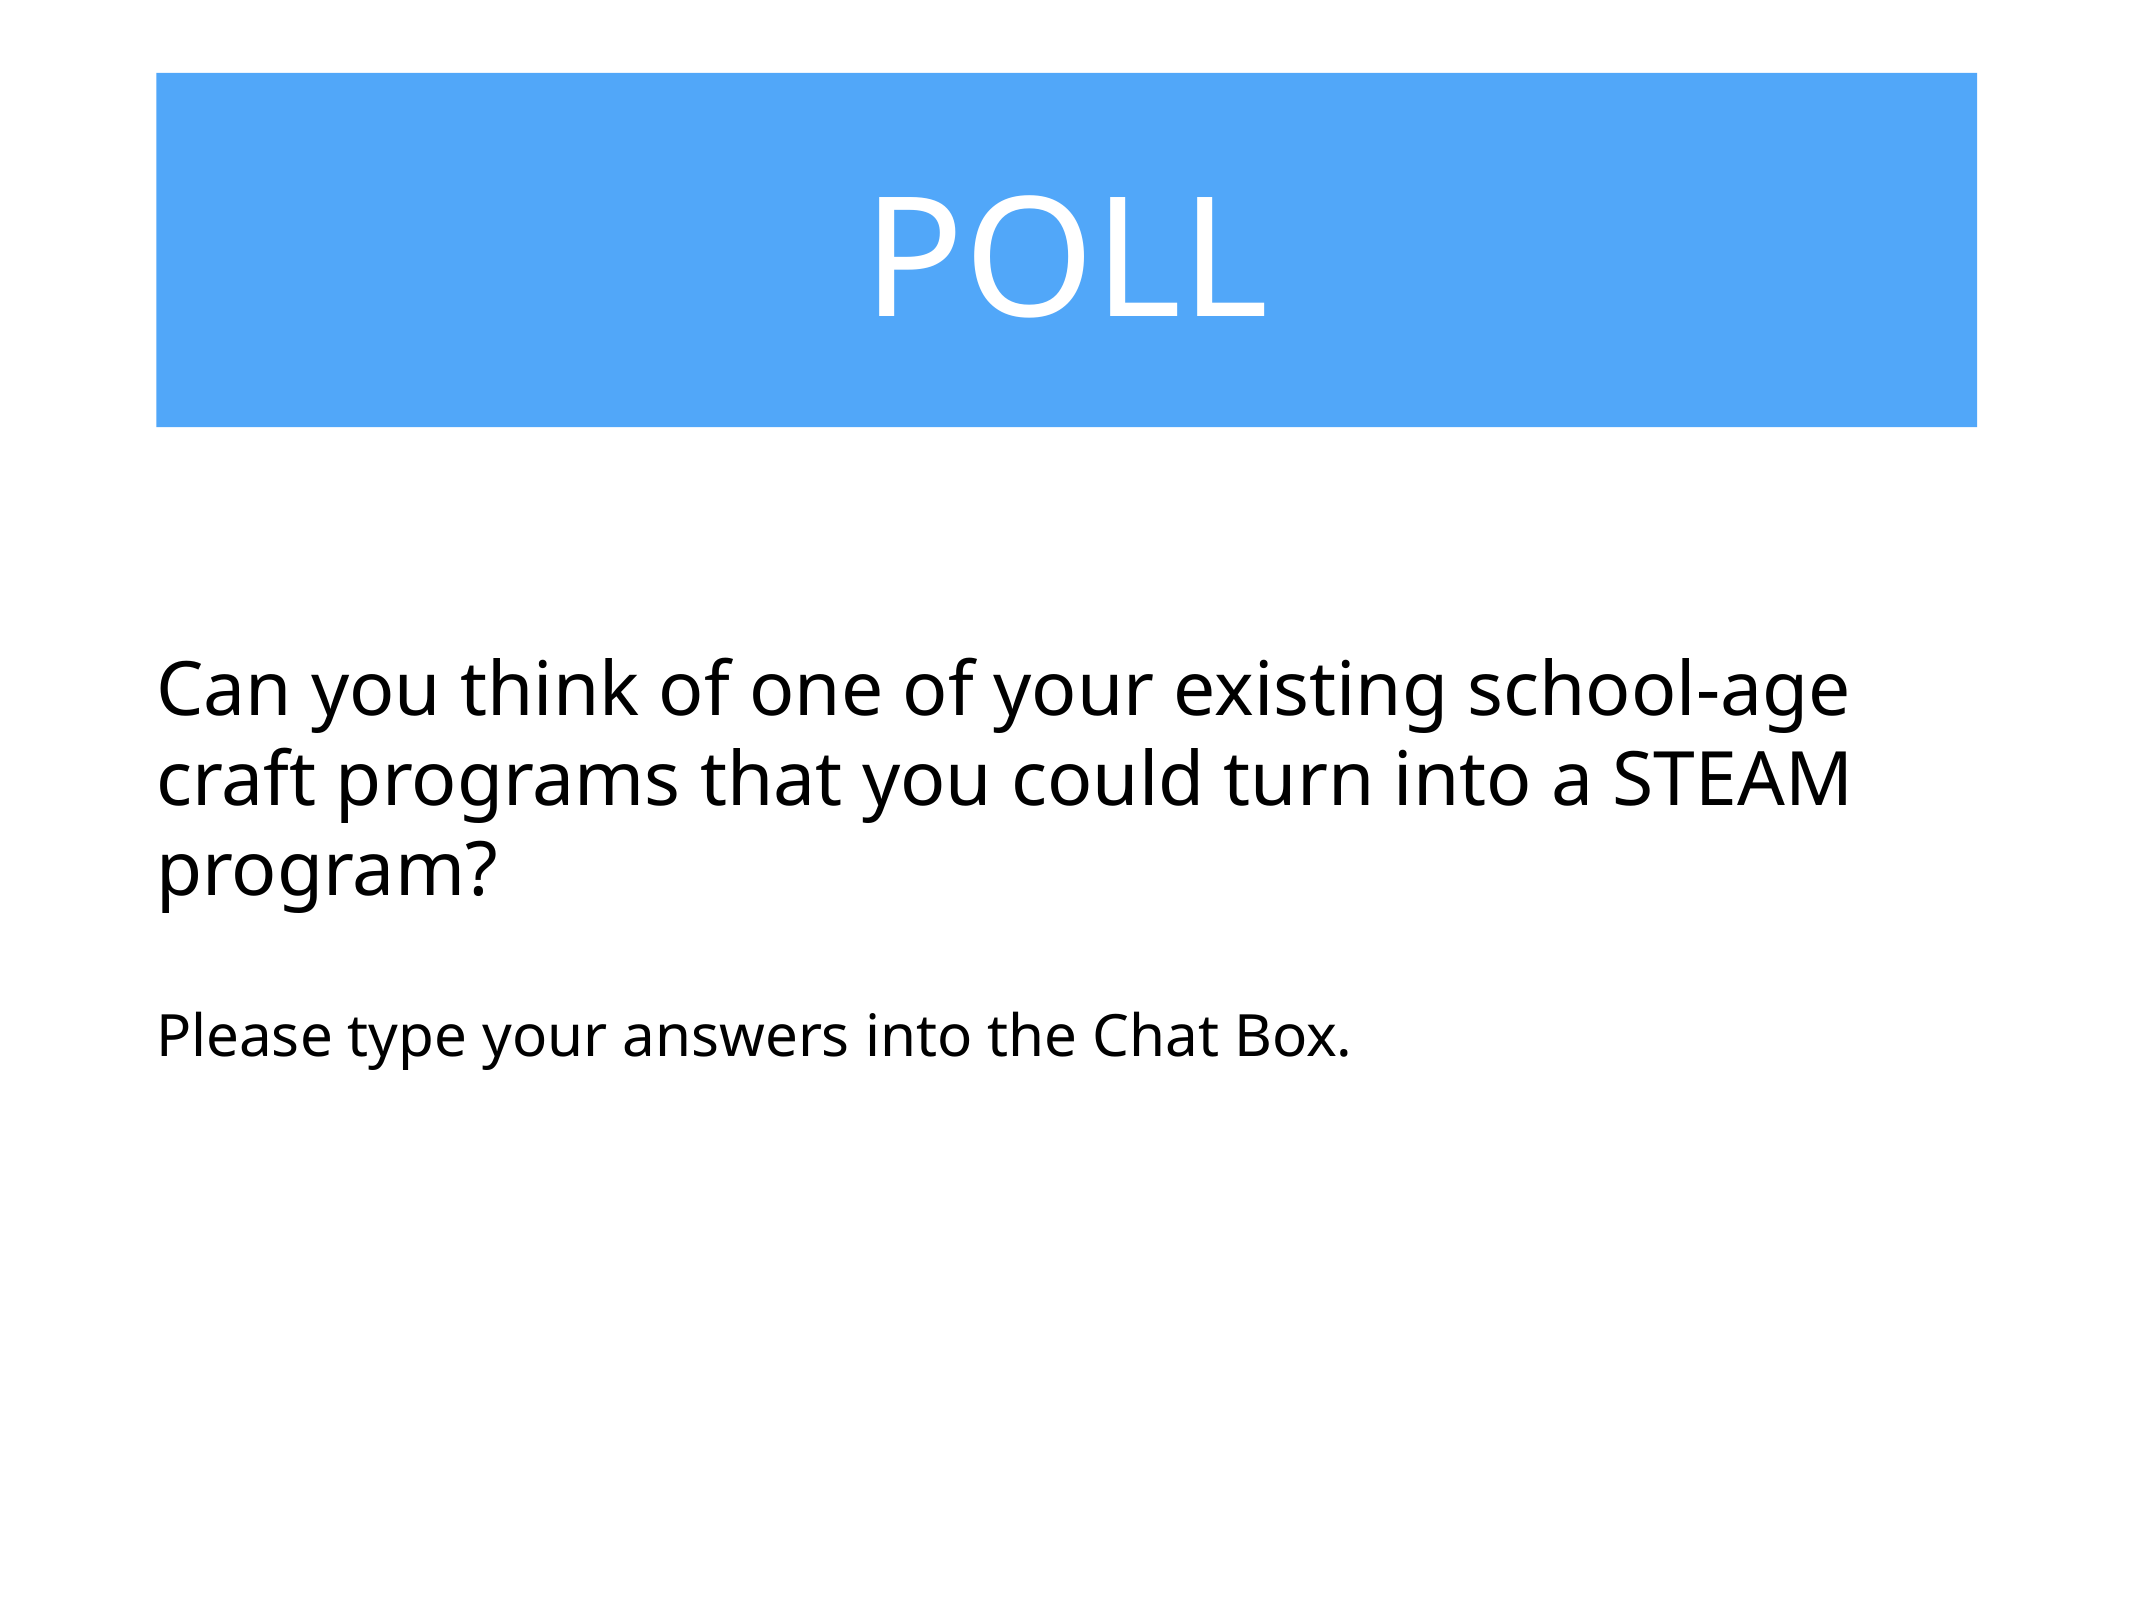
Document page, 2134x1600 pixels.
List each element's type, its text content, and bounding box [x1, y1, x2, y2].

list Can you think of one of your existing school-age craft programs that you could turn into a STEAM program? Please type your answers into the Chat Box. [155, 426, 1978, 1459]
title POLL [155, 72, 1978, 426]
